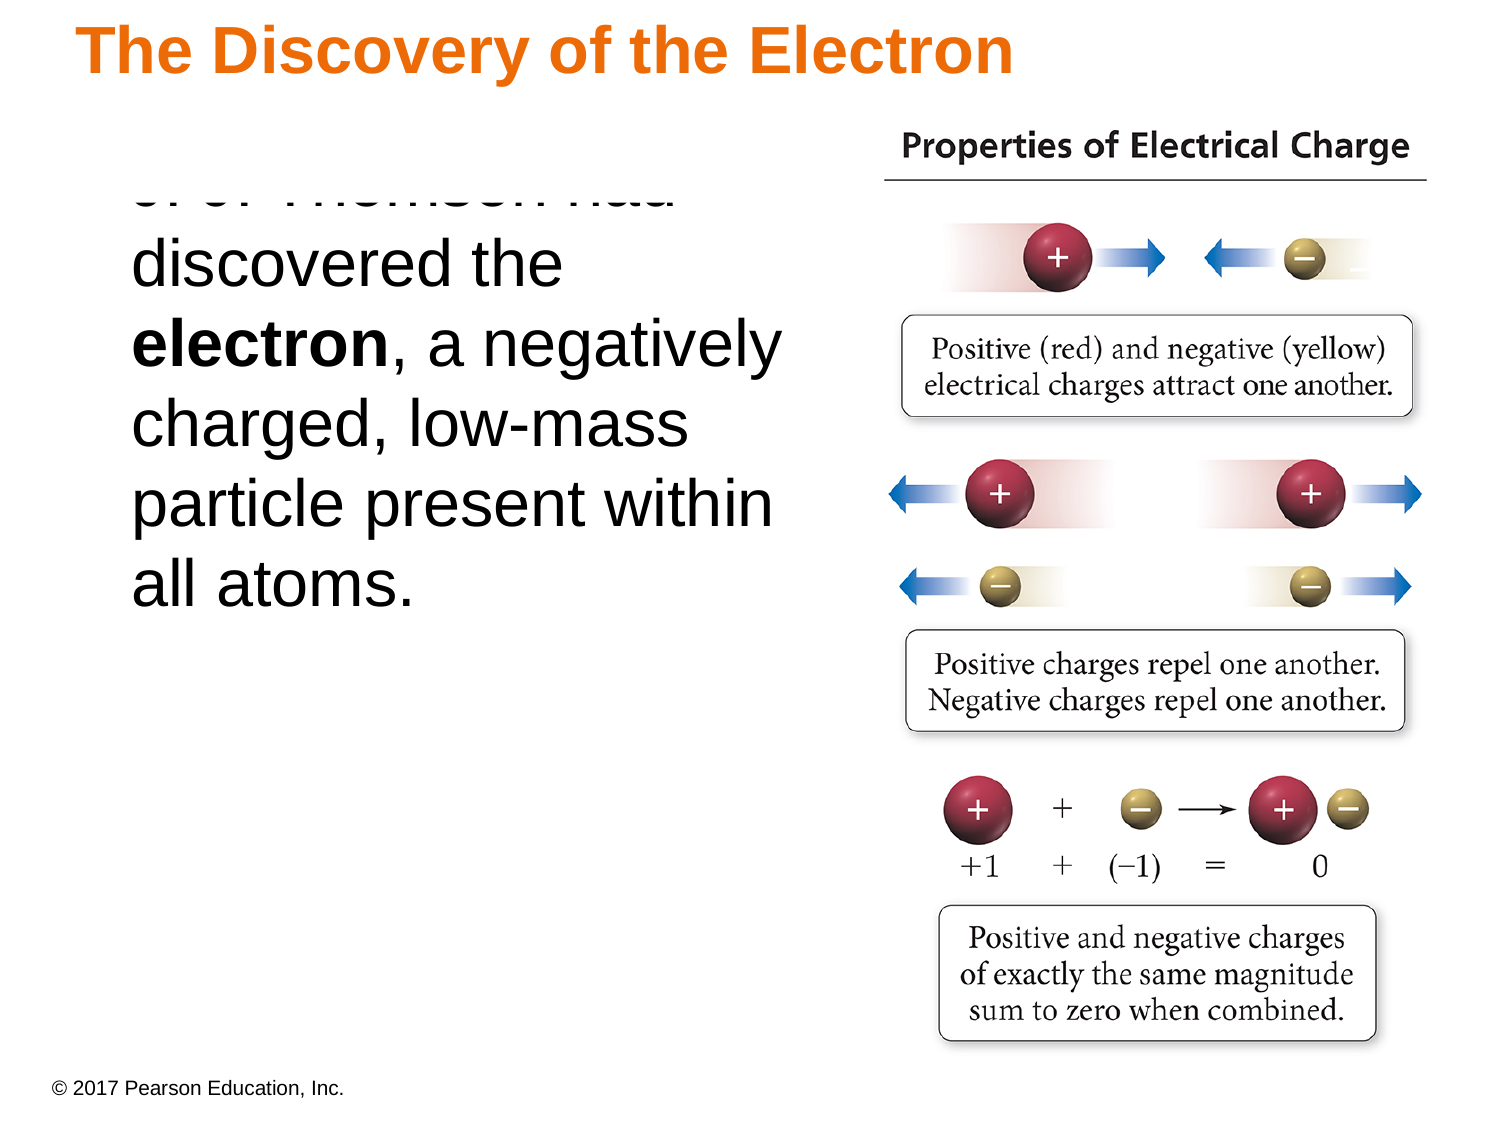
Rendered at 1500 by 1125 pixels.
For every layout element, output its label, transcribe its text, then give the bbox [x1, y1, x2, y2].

list J. J. Thomson had discovered the electron, a negatively charged, low-mass particle present within all atoms. [59, 203, 807, 858]
title The Discovery of the Electron [0, 0, 1500, 203]
picture [873, 120, 1438, 1064]
